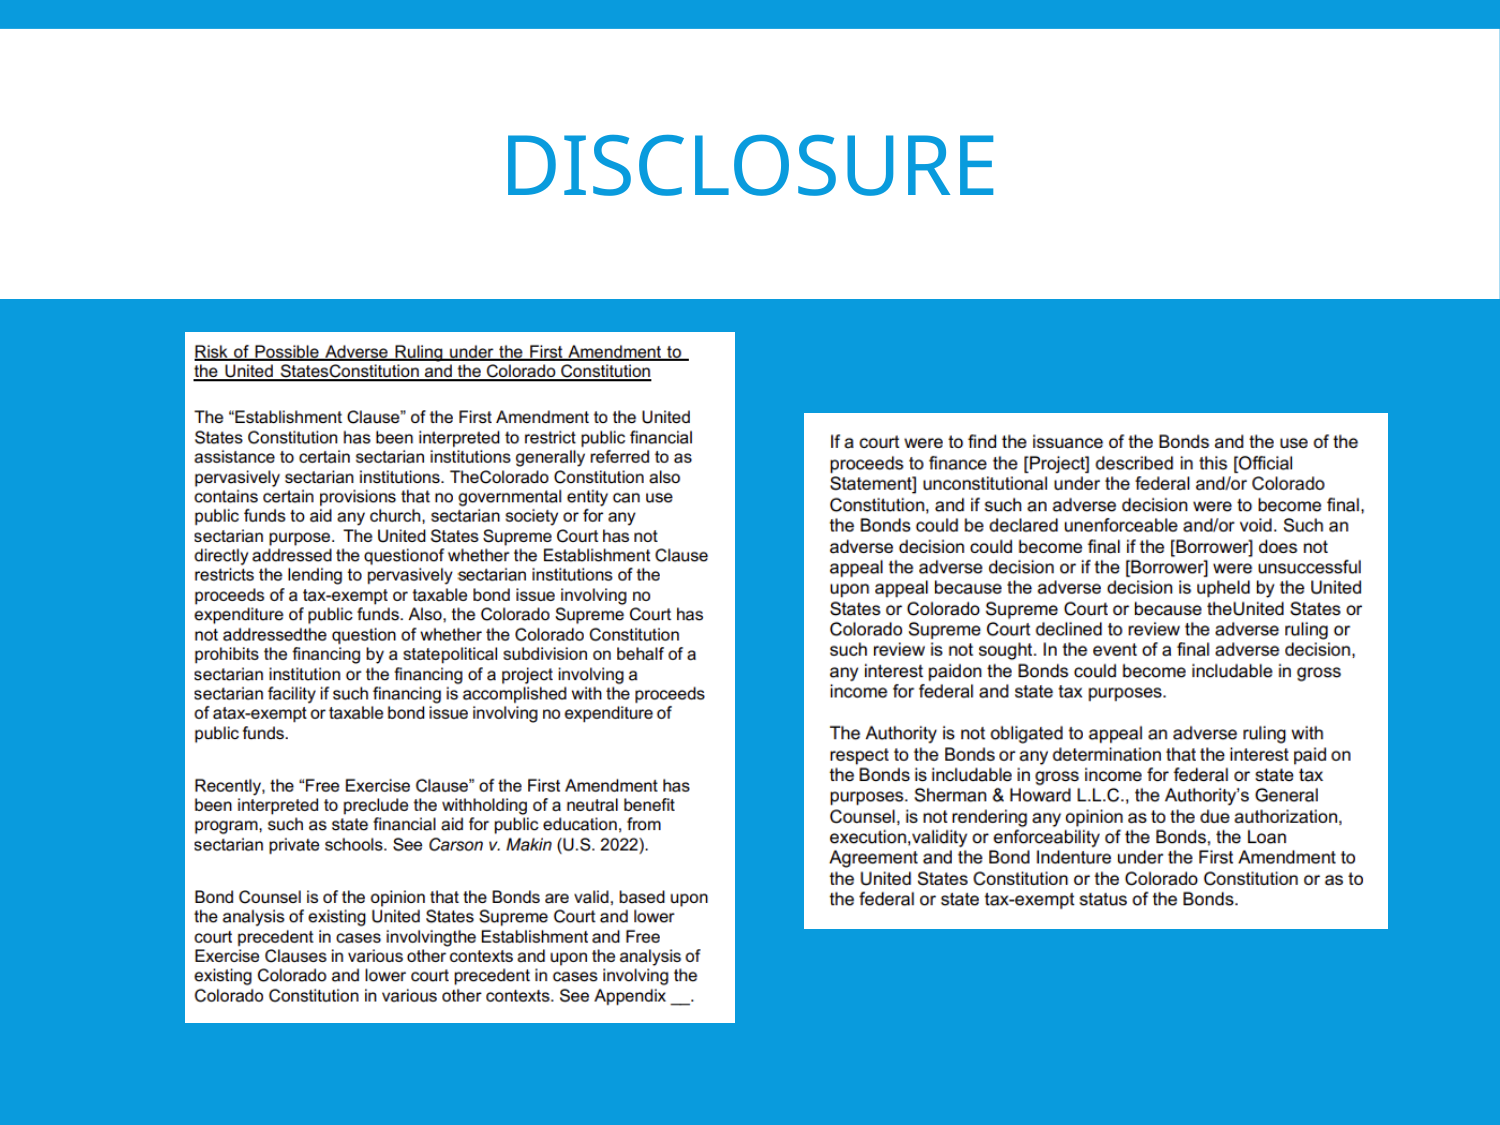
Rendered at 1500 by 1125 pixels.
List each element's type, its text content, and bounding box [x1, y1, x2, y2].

picture [805, 414, 1387, 928]
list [185, 332, 735, 1024]
title Disclosure [112, 46, 1388, 295]
